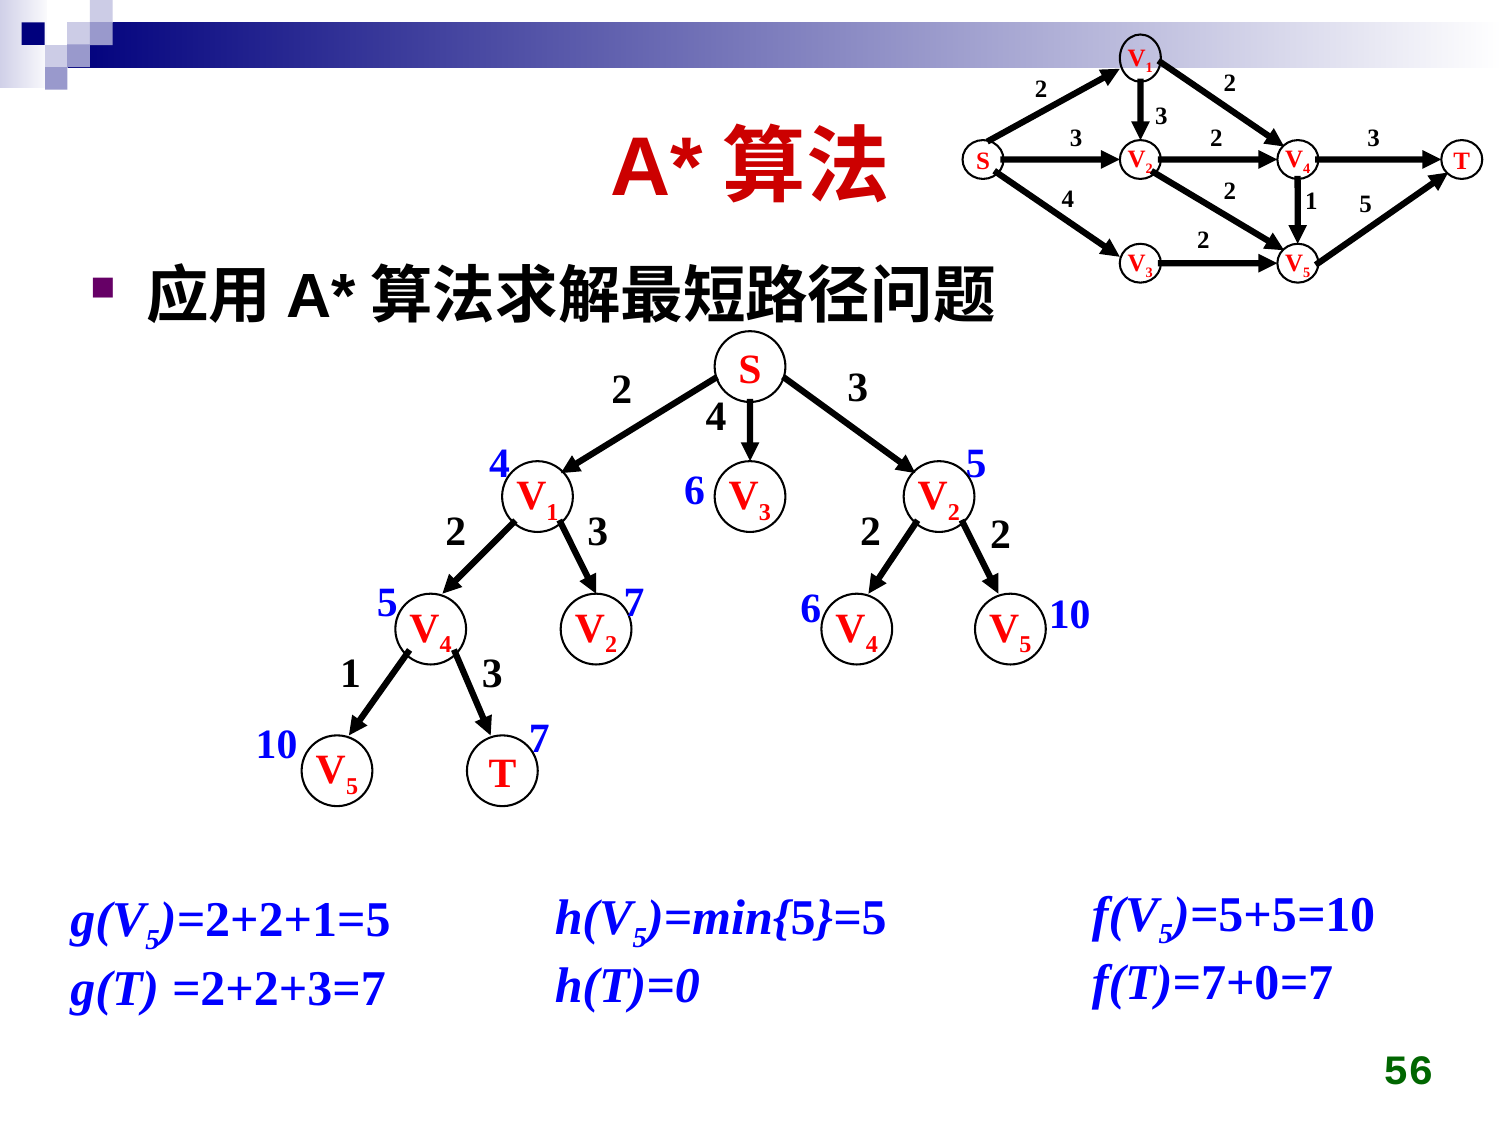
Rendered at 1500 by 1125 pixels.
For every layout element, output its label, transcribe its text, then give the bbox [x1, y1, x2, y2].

text_box [562, 393, 690, 473]
text_box V1 [502, 461, 573, 532]
slide_number 56 [1098, 1025, 1449, 1100]
text_box 2 [975, 499, 1026, 564]
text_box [962, 34, 1483, 283]
text_box [743, 401, 757, 462]
text_box V2 [560, 593, 632, 665]
text_box S [714, 331, 786, 402]
text_box 4 [474, 428, 526, 494]
text_box 2 [430, 496, 482, 562]
text_box V5 [975, 593, 1042, 665]
text_box 6 [785, 573, 837, 639]
text_box 3 [467, 638, 518, 704]
text_box V4 [822, 593, 893, 665]
text_box [838, 417, 914, 473]
text_box V3 [721, 461, 786, 532]
text_box V4 [395, 593, 467, 665]
text_box [963, 523, 999, 594]
text_box 10 [240, 709, 313, 775]
text_box 10 [1033, 579, 1106, 645]
text_box h(V5)=min{5}=5 h(T)=0 [540, 877, 902, 1021]
text_box 6 [669, 455, 721, 521]
list 应用A*算法求解最短路径问题 [75, 243, 1425, 1024]
text_box 2 [596, 354, 648, 420]
title A*算法 [75, 75, 957, 243]
text_box 5 [362, 567, 413, 633]
text_box 3 [832, 352, 884, 417]
text_box [580, 562, 597, 594]
text_box g(V5)=2+2+1=5 g(T) =2+2+3=7 [55, 879, 406, 1023]
text_box V2 [903, 461, 975, 532]
text_box 7 [513, 703, 565, 769]
text_box 2 [845, 496, 896, 562]
text_box 3 [572, 496, 624, 562]
text_box [868, 523, 916, 594]
text_box 7 [609, 567, 660, 633]
text_box 5 [950, 428, 1002, 494]
text_box [456, 654, 492, 736]
text_box 4 [690, 381, 742, 446]
text_box [442, 562, 475, 594]
text_box [348, 655, 406, 736]
text_box V5 [301, 735, 373, 807]
text_box f(V5)=5+5=10 f(T)=7+0=7 [1077, 873, 1391, 1017]
text_box 1 [325, 638, 377, 704]
text_box T [466, 735, 538, 807]
